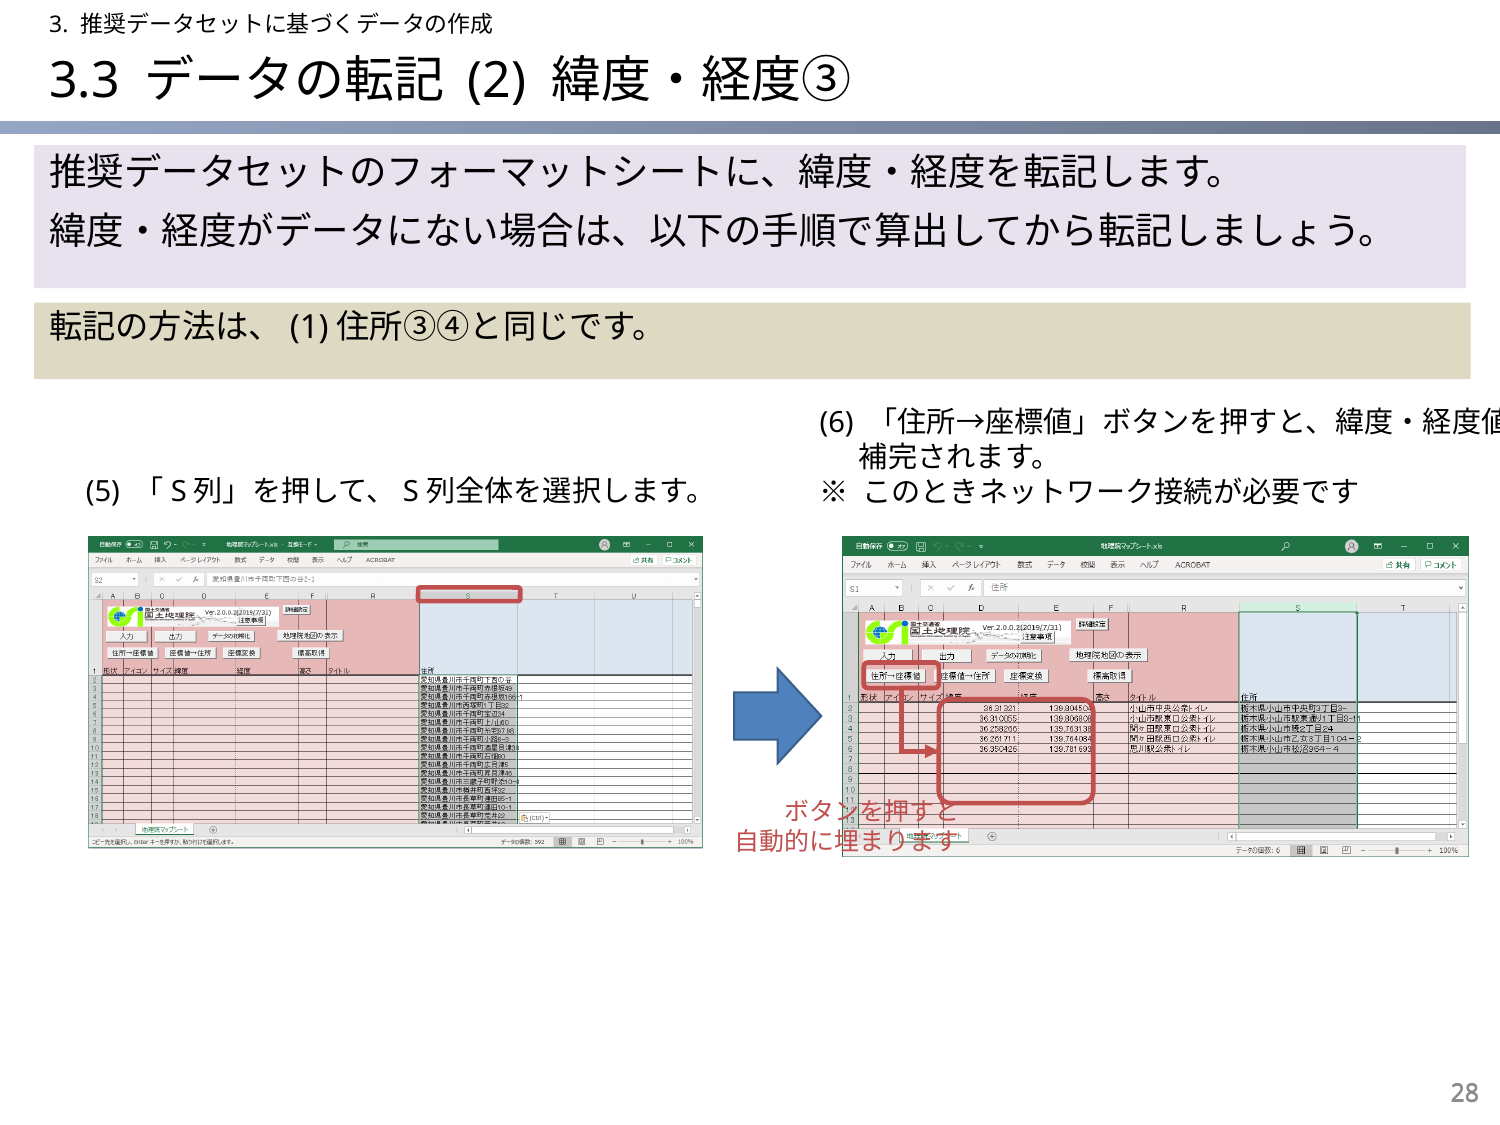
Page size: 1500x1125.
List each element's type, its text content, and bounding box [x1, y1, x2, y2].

text_box ボタンを押すと 自動的に埋まります [719, 787, 975, 863]
text_box [733, 666, 823, 766]
list 転記の方法は、(1)住所③④と同じです。 [34, 302, 1471, 380]
title 3.3 データの転記 (2) 緯度・経度③ [34, 46, 1275, 116]
slide_number 28 [1411, 1070, 1495, 1118]
list 推奨データセットのフォーマットシートに、緯度・経度を転記します。 緯度・経度がデータにない場合は、以下の手順で算出してから転記しましょう。 [34, 145, 1466, 289]
list 3. 推奨データセットに基づくデータの作成 [34, 4, 1271, 41]
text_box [888, 700, 952, 739]
picture [88, 536, 703, 849]
text_box (5) 「S列」を押して、S列全体を選択します。 [71, 464, 731, 515]
picture [842, 536, 1469, 857]
text_box (6) 「住所→座標値」ボタンを押すと、緯度・経度値が 補完されます。 ※ このときネットワーク接続が必要です [804, 396, 1500, 516]
